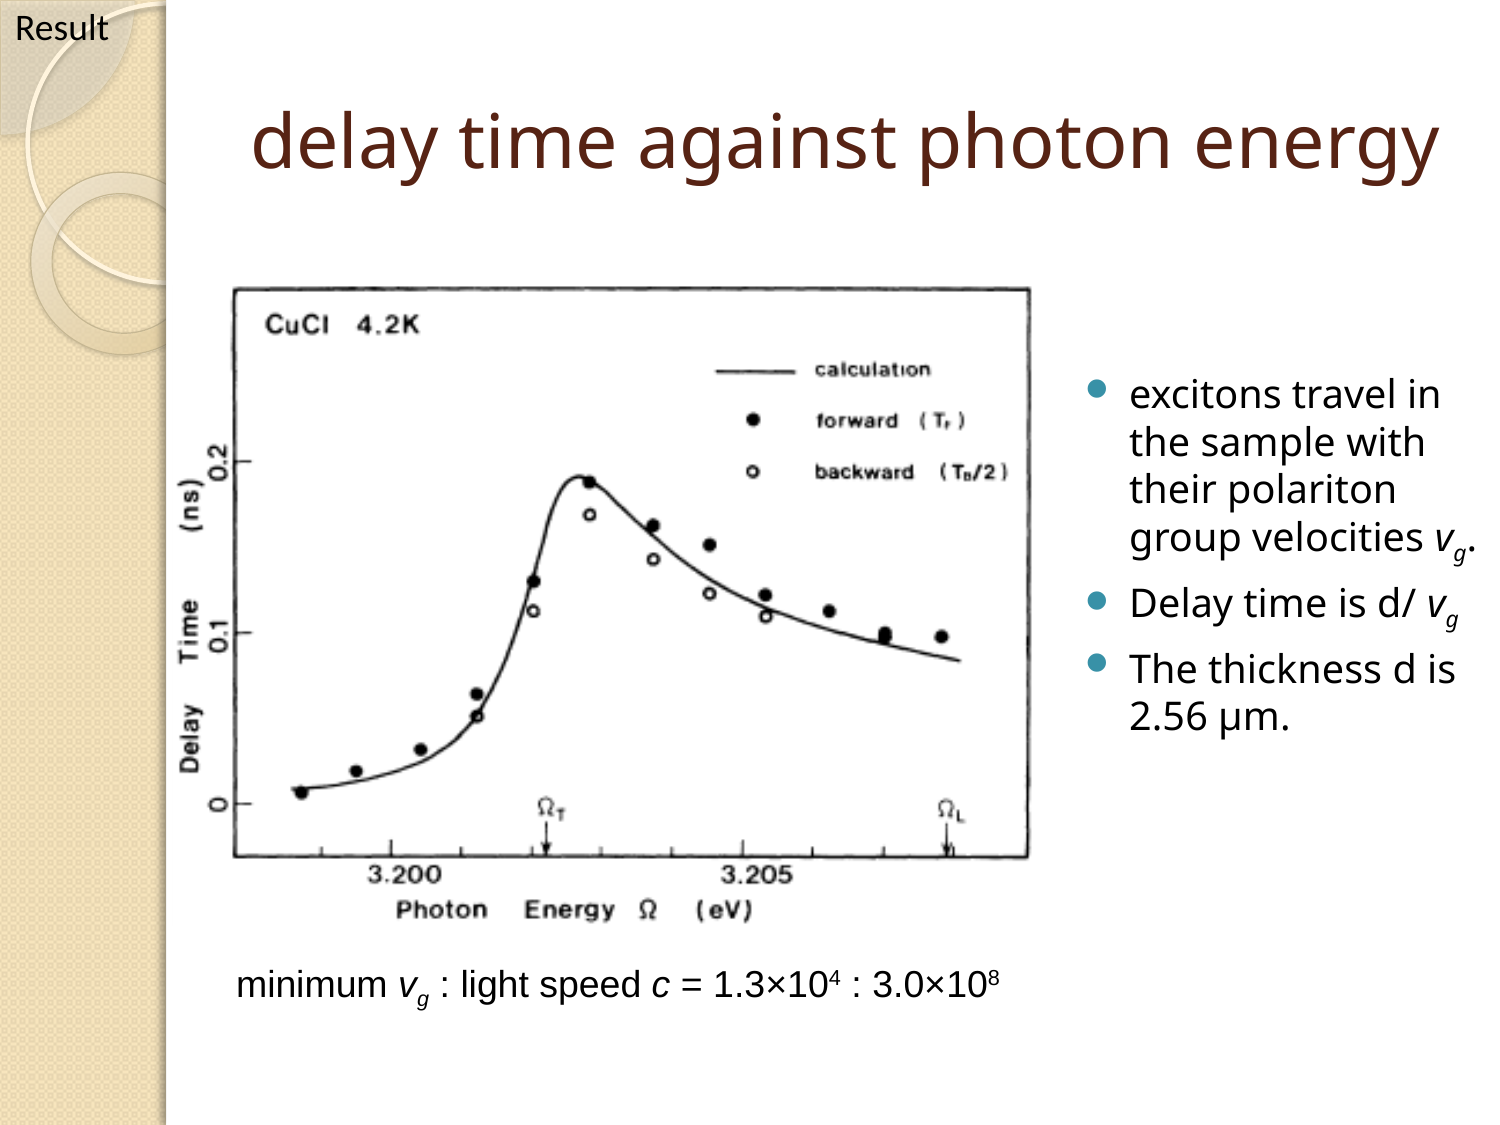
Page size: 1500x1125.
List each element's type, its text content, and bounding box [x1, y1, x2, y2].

text_box Result [0, 0, 125, 56]
list excitons travel in the sample with their polariton group velocities vg. Delay time is d/ vg The thickness d is 2.56 μm. [1057, 361, 1495, 777]
title delay time against photon energy [235, 45, 1466, 233]
picture [170, 285, 1034, 926]
text_box minimum vg : light speed c = 1.3×104 : 3.0×108 [221, 952, 1015, 1019]
